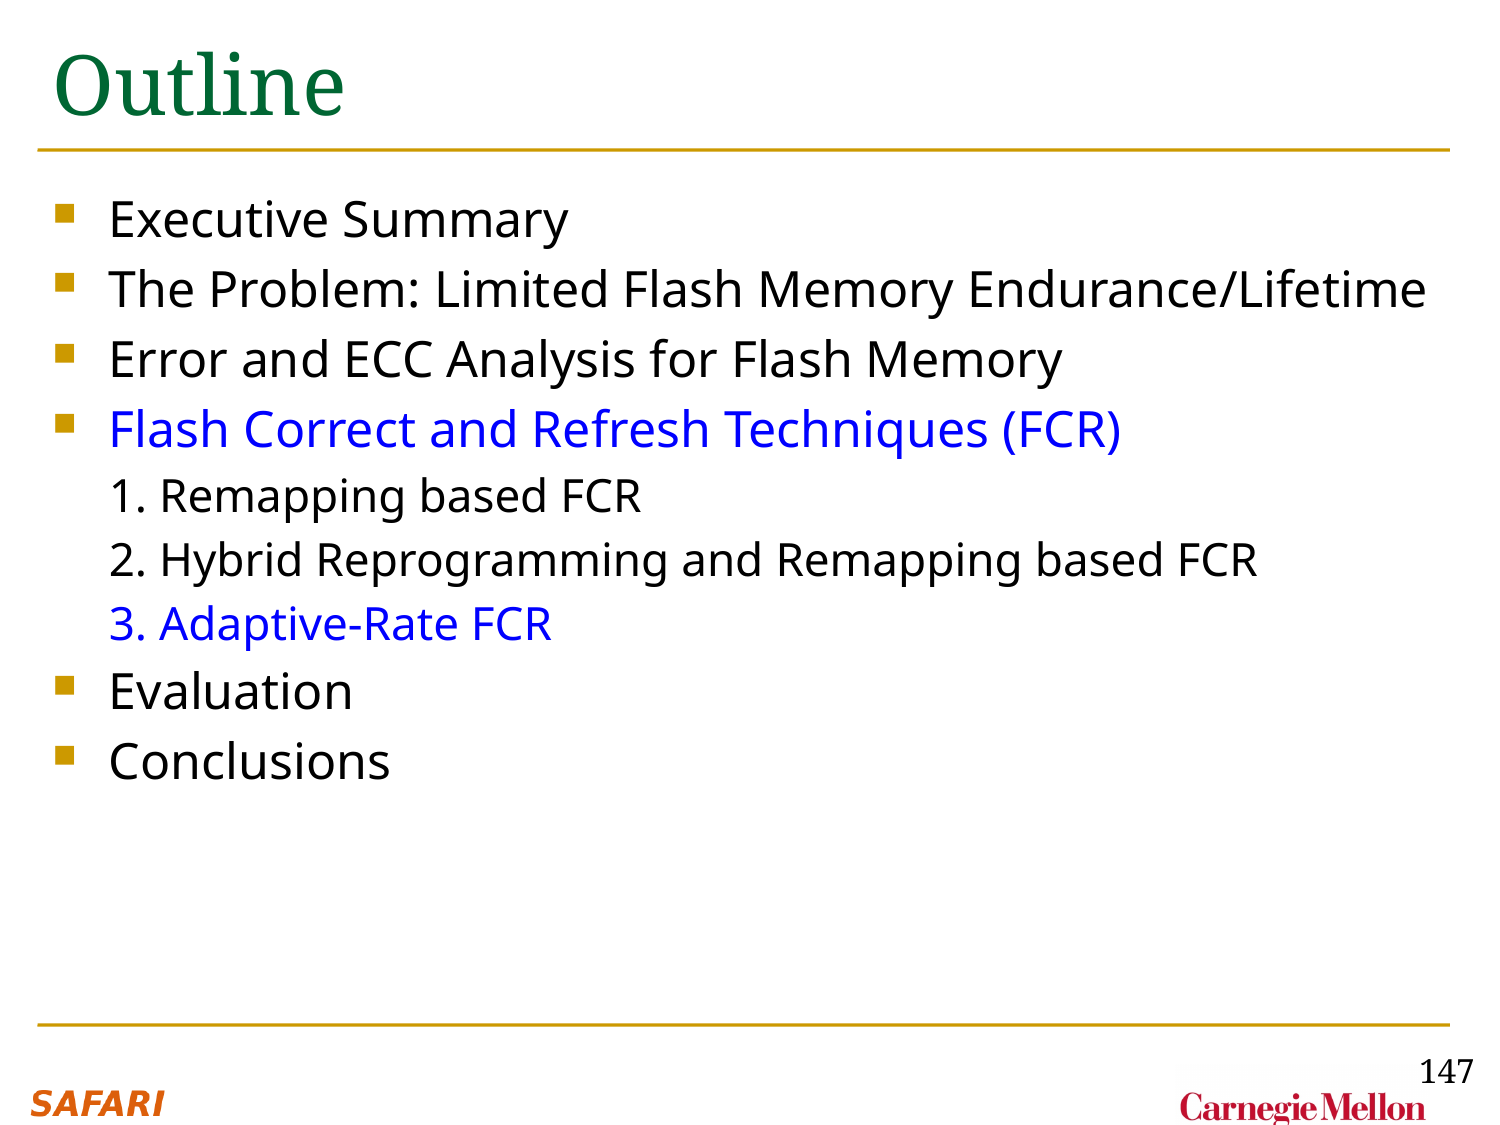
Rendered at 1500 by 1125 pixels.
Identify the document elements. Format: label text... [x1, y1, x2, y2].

title Outline [37, 24, 1450, 179]
picture [29, 1083, 169, 1124]
picture [1175, 1104, 1430, 1125]
slide_number 147 [1139, 1028, 1490, 1104]
list Executive Summary The Problem: Limited Flash Memory Endurance/Lifetime Error and ECC Analysis for Flash Memory Flash Correct and Refresh Techniques (FCR) 1. Remapping based FCR 2. Hybrid Reprogramming and Remapping based FCR 3. Adaptive-Rate FCR Evaluation Conclusions [37, 179, 1450, 980]
